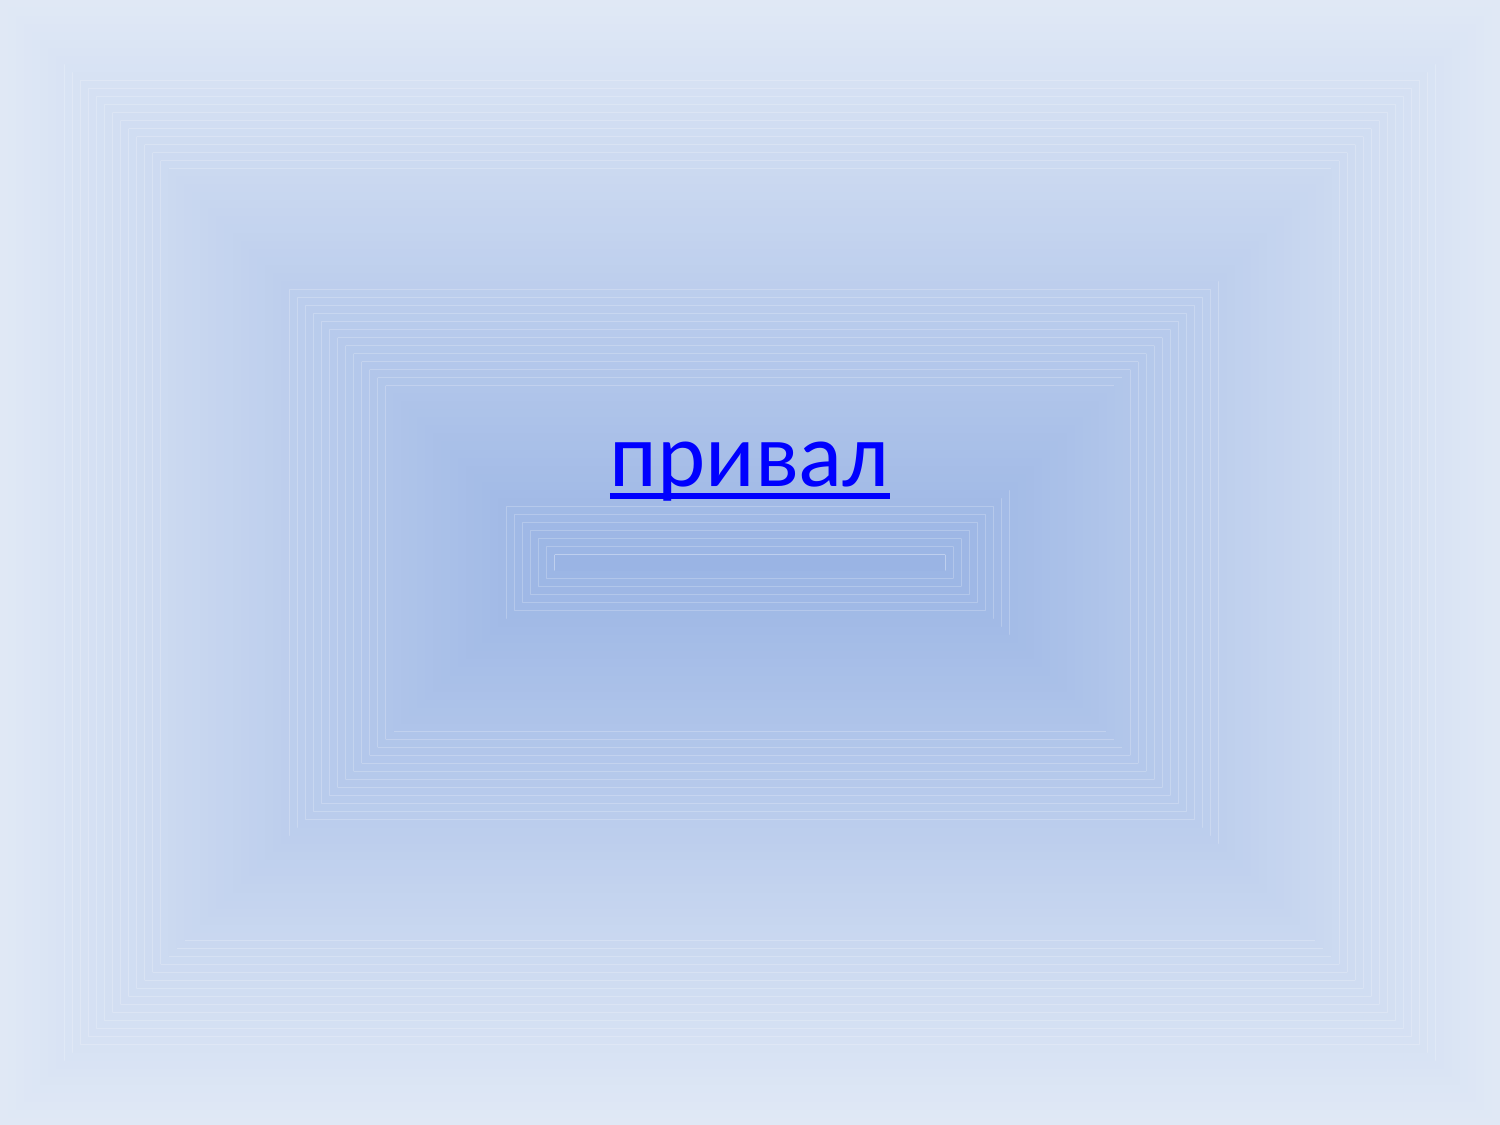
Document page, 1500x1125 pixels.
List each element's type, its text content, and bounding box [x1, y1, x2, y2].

title привал [75, 45, 1425, 856]
